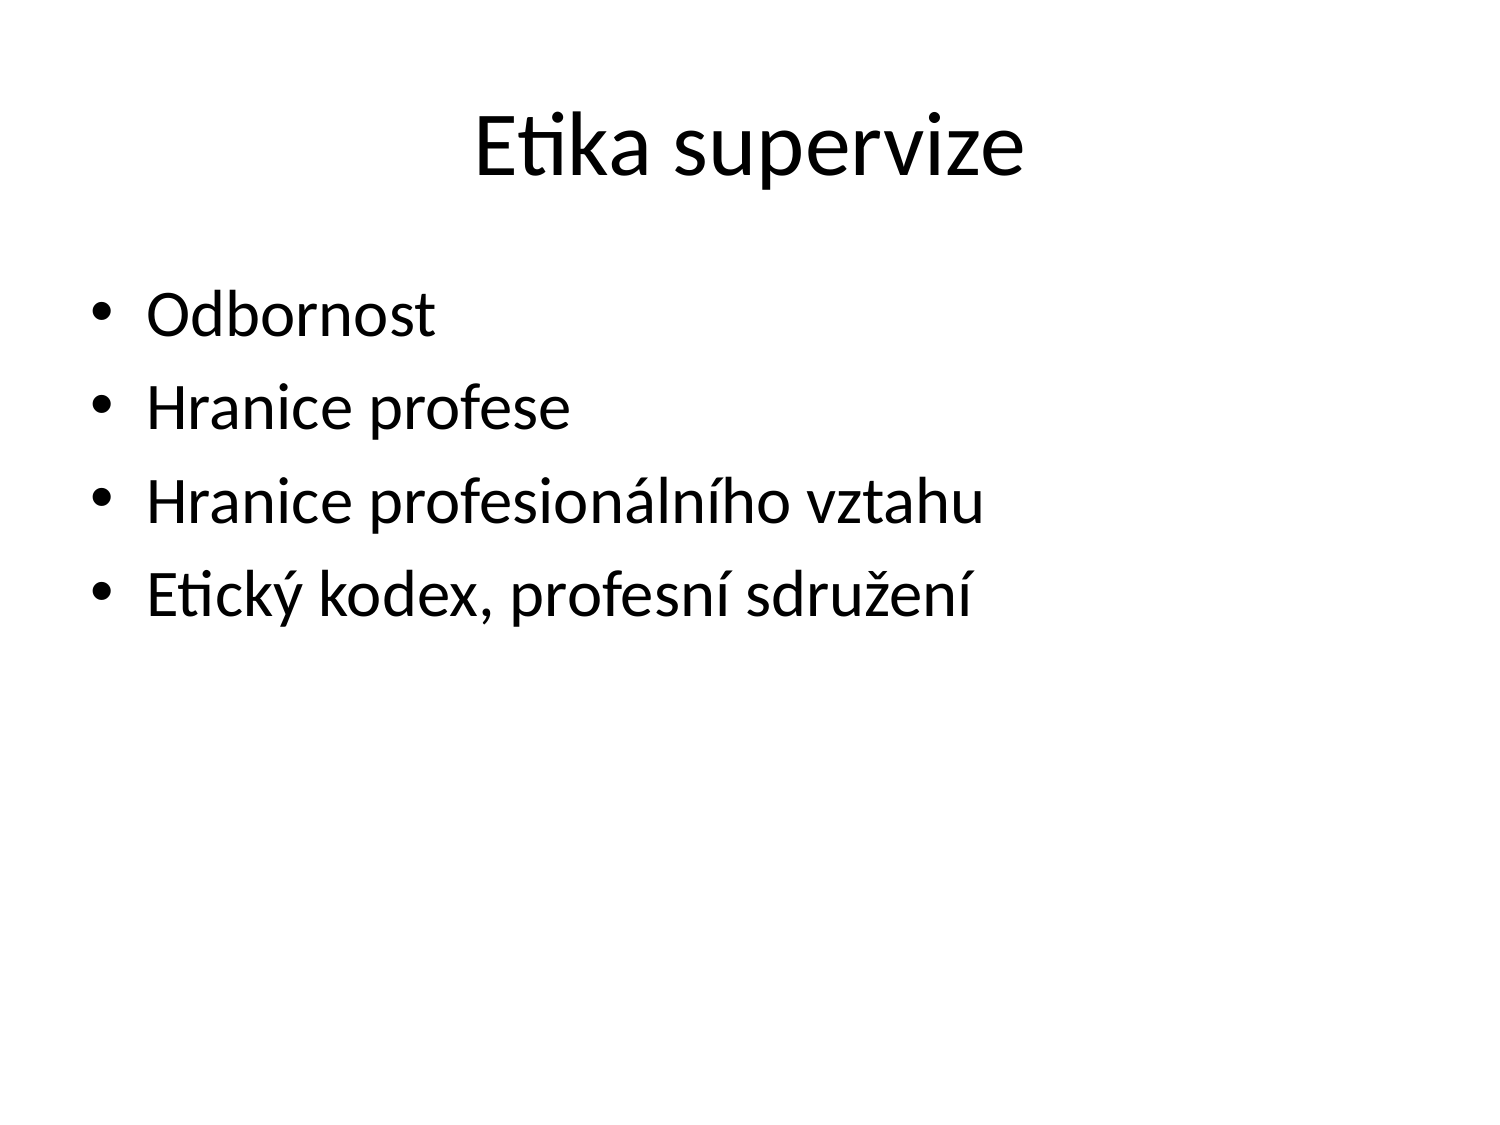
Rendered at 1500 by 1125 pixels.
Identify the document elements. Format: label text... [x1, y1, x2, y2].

list Odbornost Hranice profese Hranice profesionálního vztahu Etický kodex, profesní sdružení [75, 262, 1425, 1005]
title Etika supervize [75, 45, 1425, 233]
